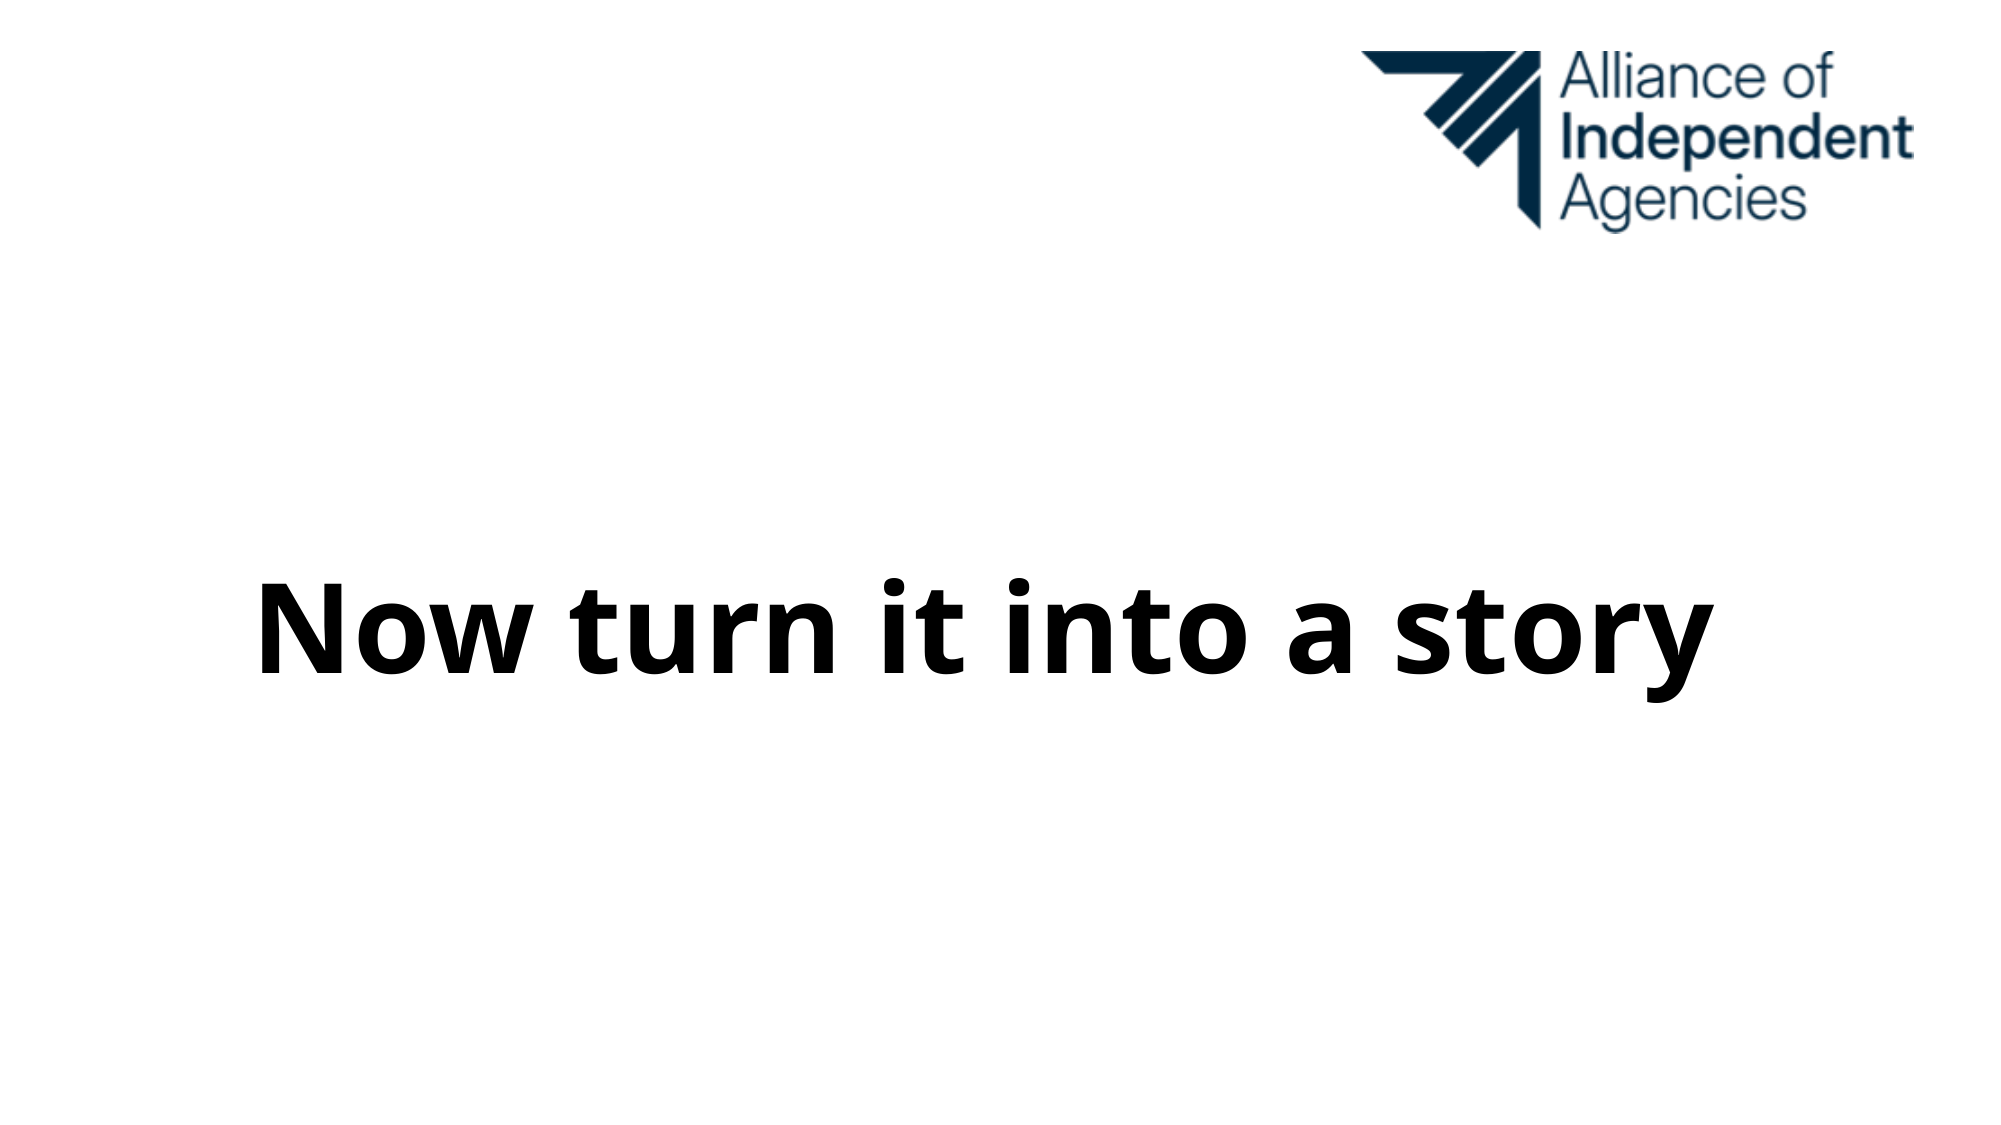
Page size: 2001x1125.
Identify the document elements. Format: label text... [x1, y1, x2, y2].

list Now turn it into a story [137, 299, 1863, 875]
picture [1361, 51, 1914, 234]
